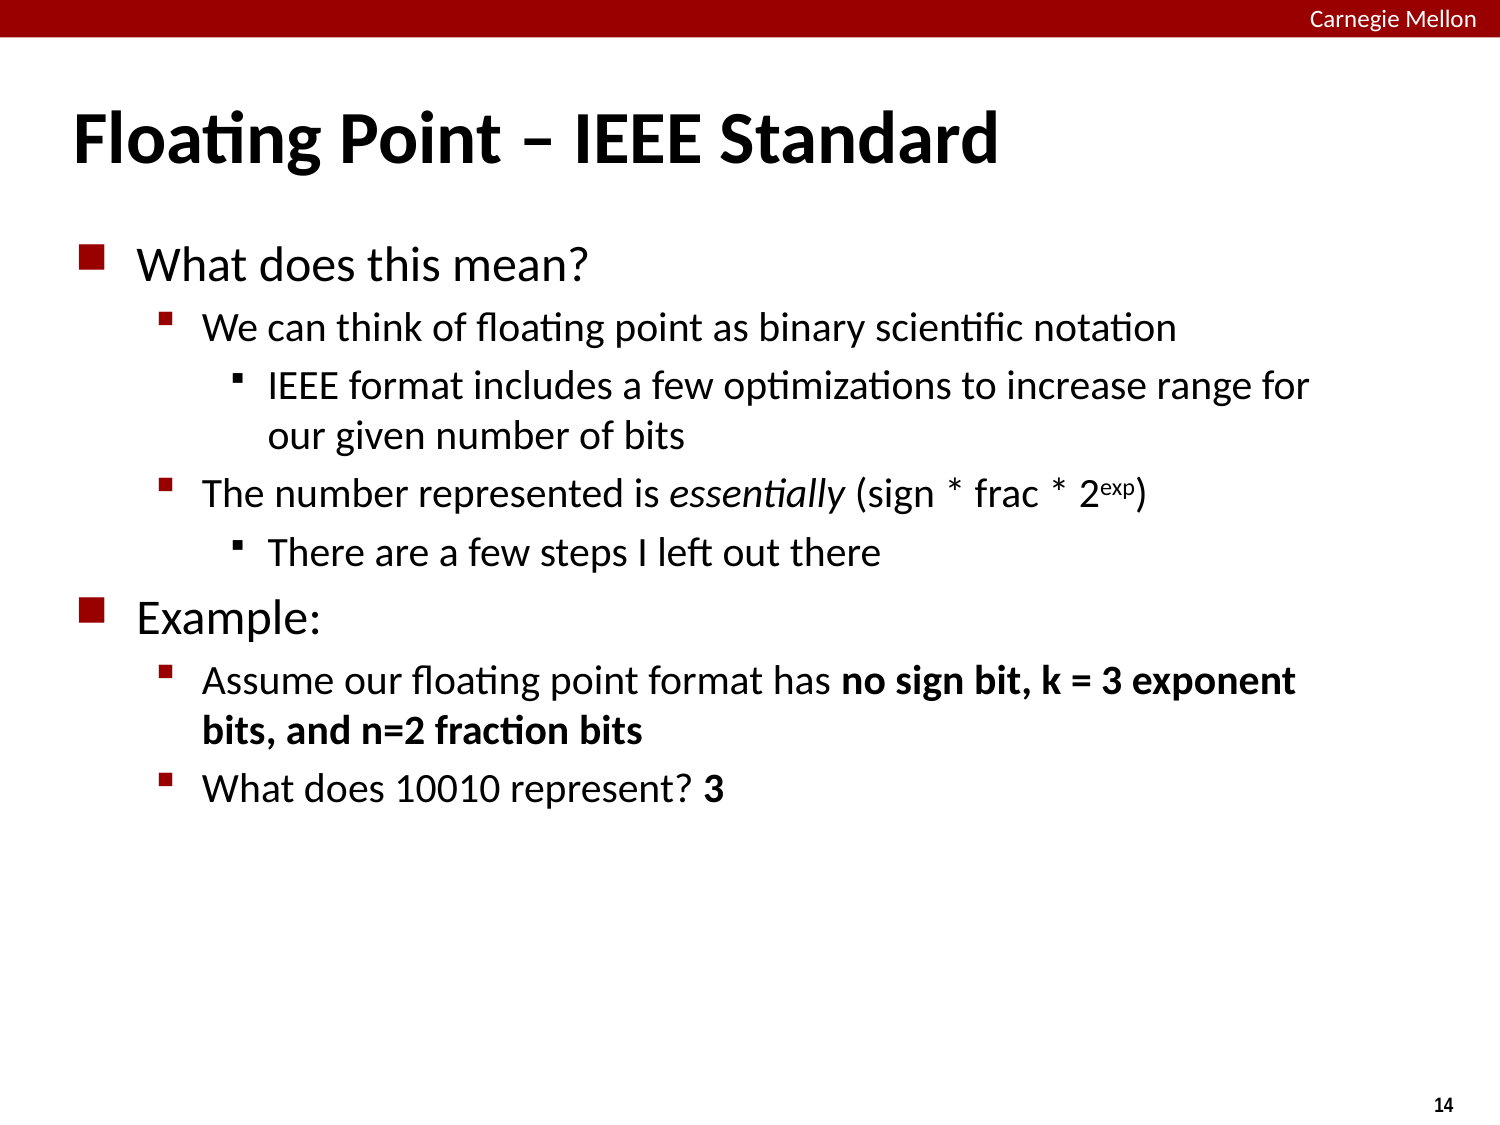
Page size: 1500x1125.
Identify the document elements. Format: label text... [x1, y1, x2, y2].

list What does this mean? We can think of floating point as binary scientific notation IEEE format includes a few optimizations to increase range for our given number of bits The number represented is essentially (sign * frac * 2exp) There are a few steps I left out there Example: Assume our floating point format has no sign bit, k = 3 exponent bits, and n=2 fraction bits What does 10010 represent? 3 [64, 223, 1361, 1040]
title Floating Point – IEEE Standard [58, 71, 1305, 197]
